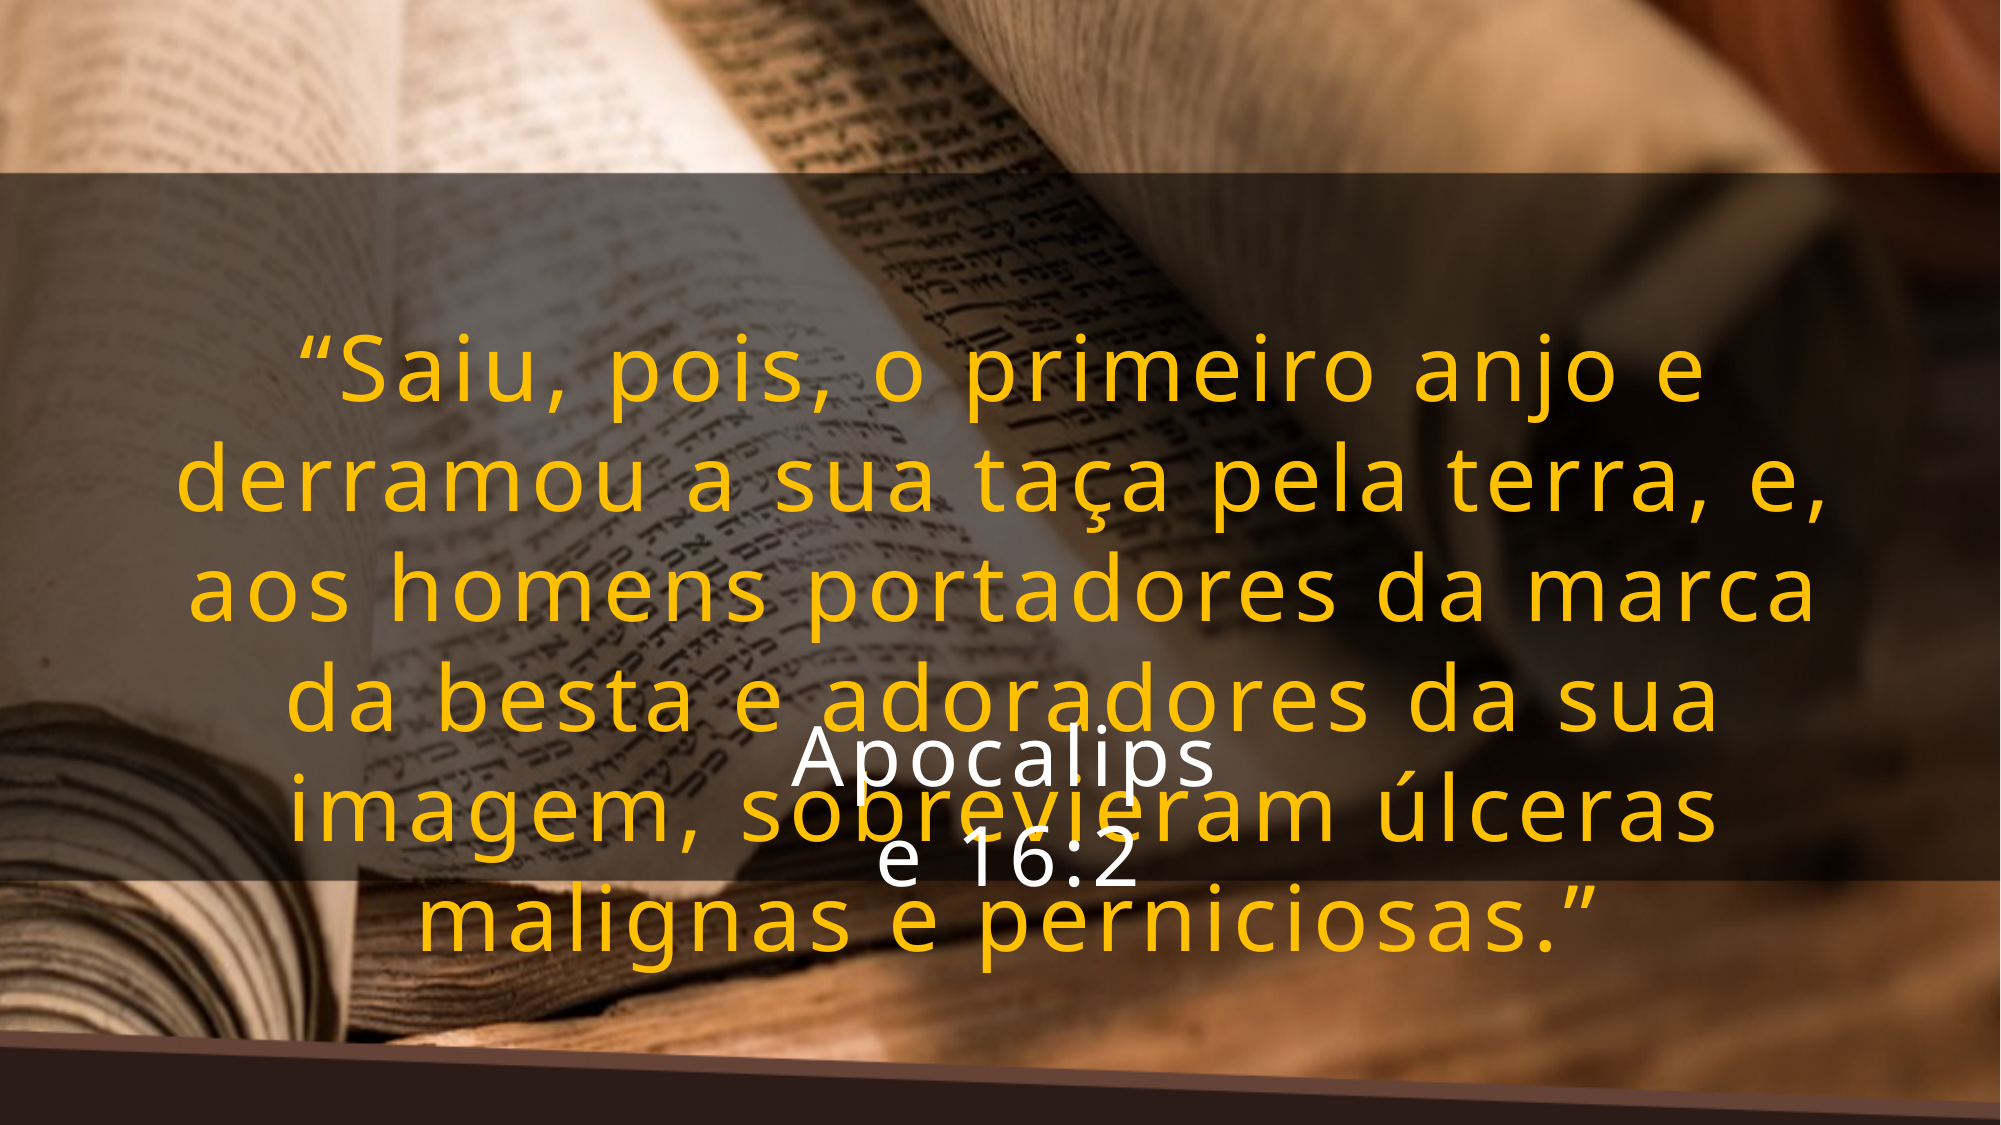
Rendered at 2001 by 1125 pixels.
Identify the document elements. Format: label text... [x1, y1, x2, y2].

text_box Apocalipse 16:2 [760, 695, 1255, 911]
text_box “Saiu, pois, o primeiro anjo e derramou a sua taça pela terra, e, aos homens portadores da marca da besta e adoradores da sua imagem, sobrevieram úlceras malignas e perniciosas.” [129, 302, 1886, 977]
picture [0, 0, 2001, 1125]
